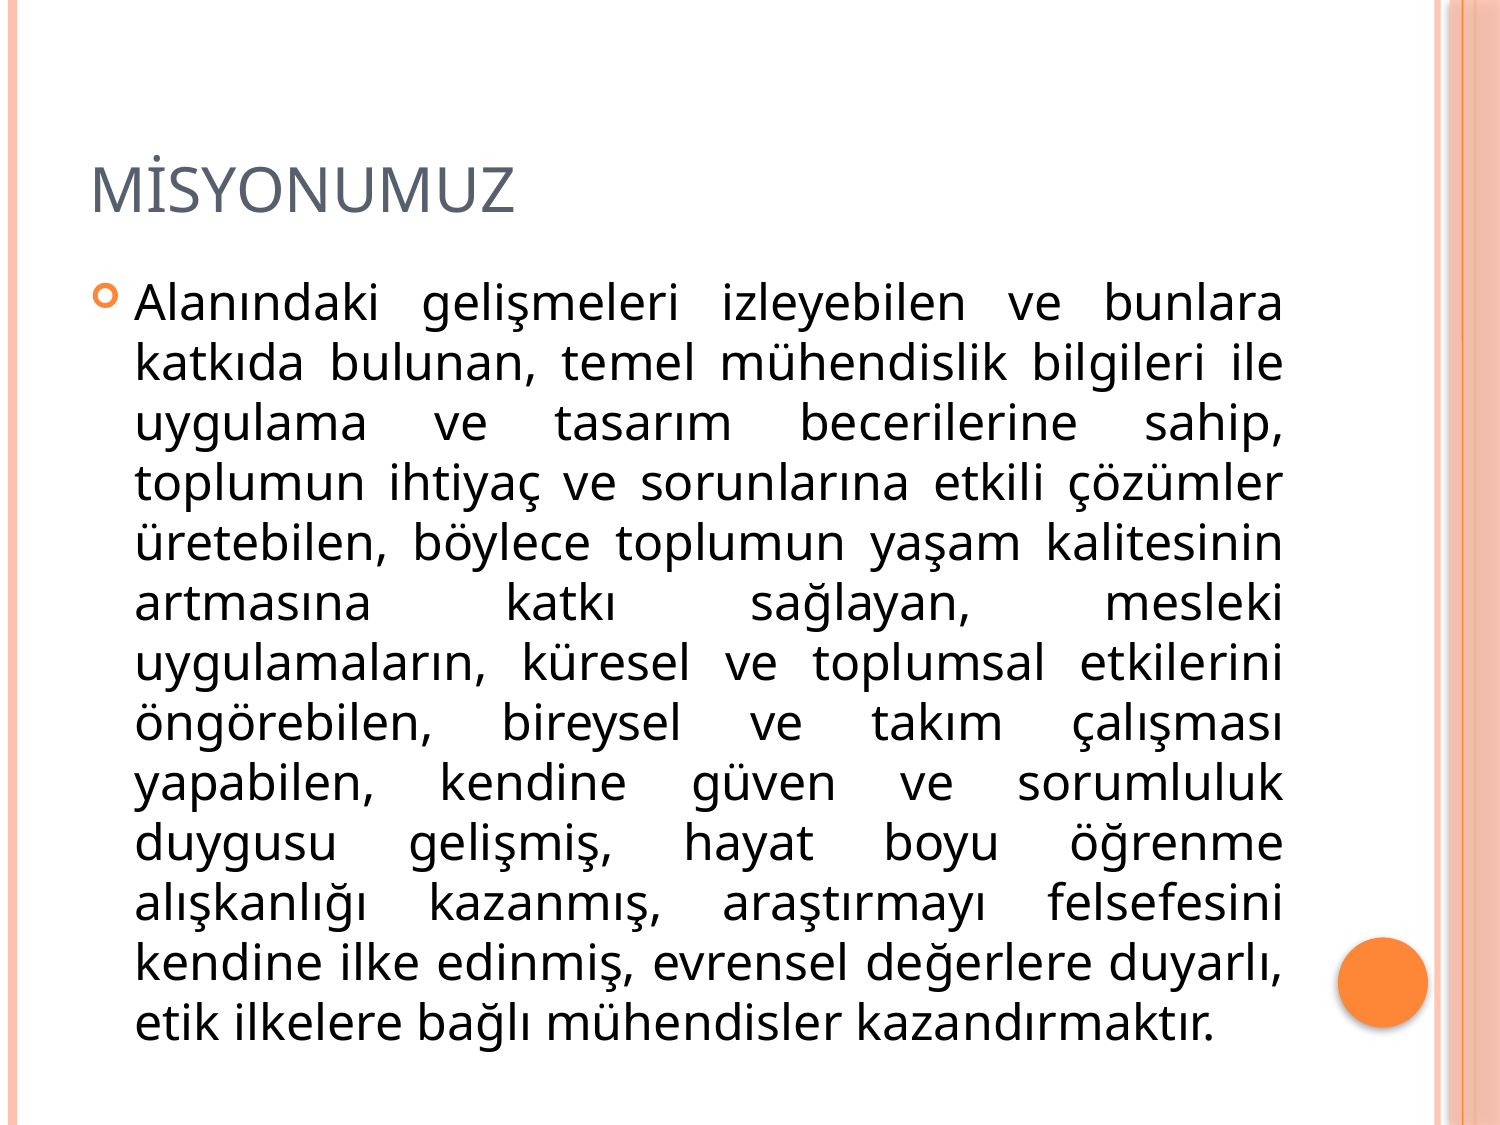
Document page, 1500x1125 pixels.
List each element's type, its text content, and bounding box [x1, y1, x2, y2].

list Alanındaki gelişmeleri izleyebilen ve bunlara katkıda bulunan, temel mühendislik bilgileri ile uygulama ve tasarım becerilerine sahip, toplumun ihtiyaç ve sorunlarına etkili çözümler üretebilen, böylece toplumun yaşam kalitesinin artmasına katkı sağlayan, mesleki uygulamaların, küresel ve toplumsal etkilerini öngörebilen, bireysel ve takım çalışması yapabilen, kendine güven ve sorumluluk duygusu gelişmiş, hayat boyu öğrenme alışkanlığı kazanmış, araştırmayı felsefesini kendine ilke edinmiş, evrensel değerlere duyarlı, etik ilkelere bağlı mühendisler kazandırmaktır. [75, 262, 1300, 1062]
title MİSYONUMUZ [75, 45, 1300, 233]
